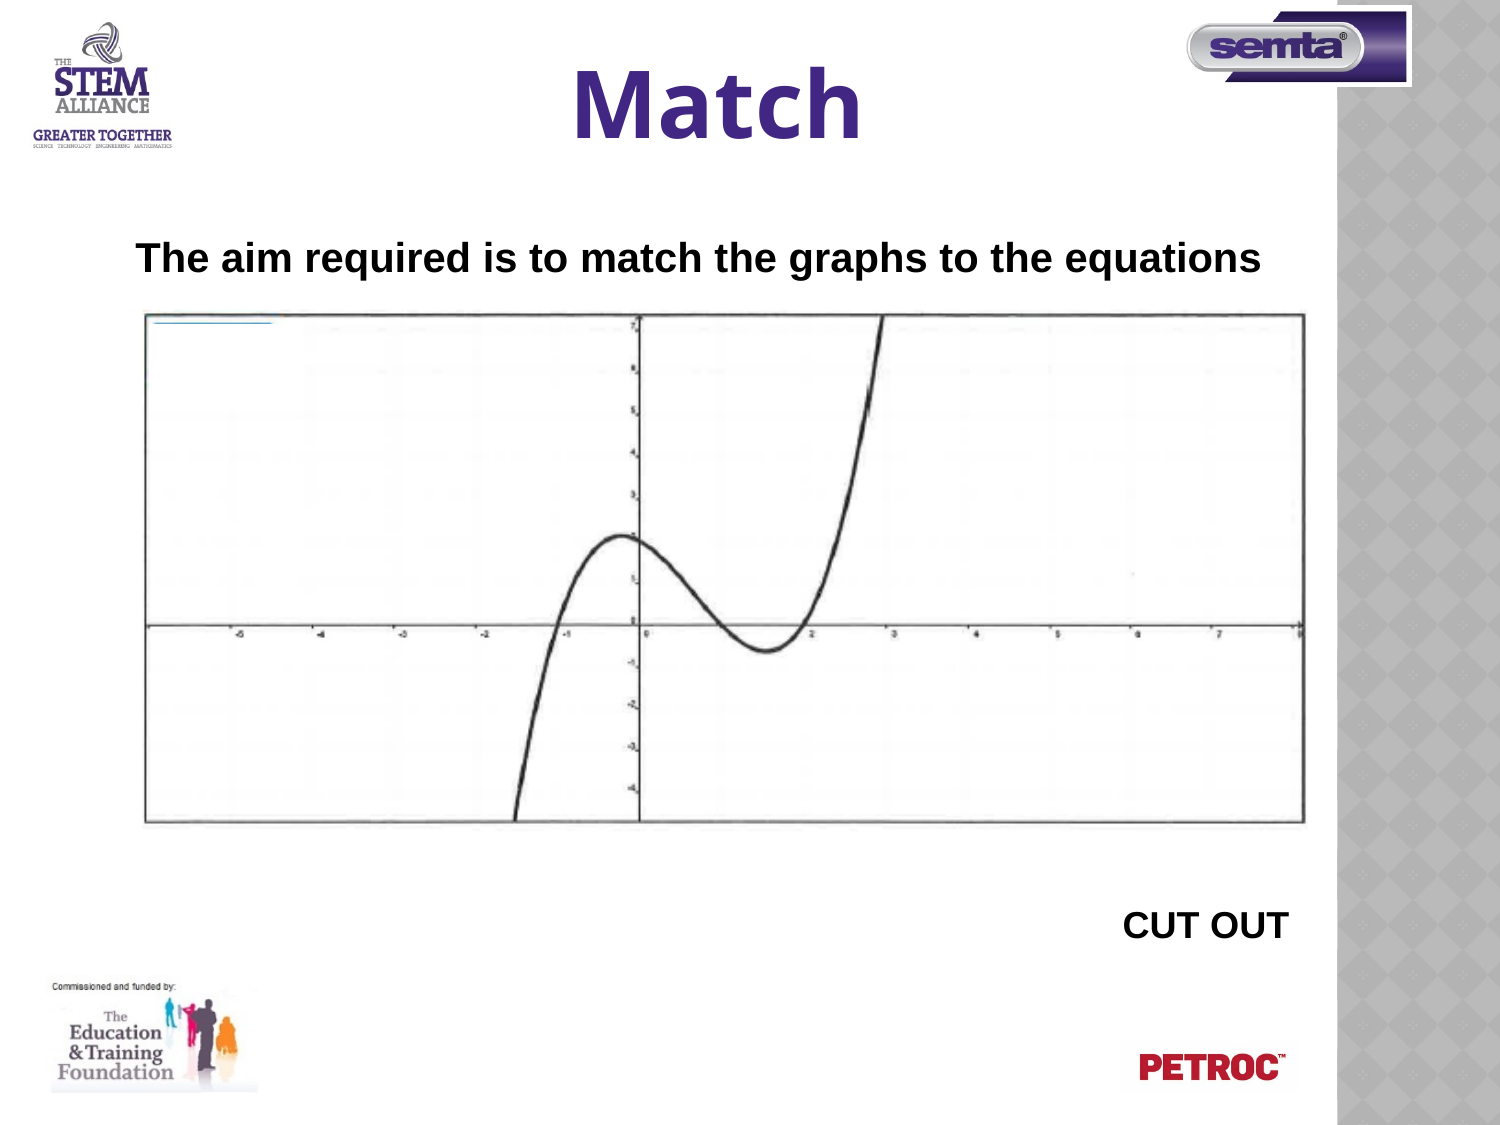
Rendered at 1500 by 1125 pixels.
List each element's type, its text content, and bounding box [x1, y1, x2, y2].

picture [45, 975, 260, 1094]
text_box CUT OUT [1107, 893, 1305, 953]
text_box Match [183, 37, 1320, 147]
picture [1120, 1041, 1299, 1093]
picture [1184, 5, 1412, 88]
picture [29, 20, 178, 149]
picture [132, 290, 1318, 835]
text_box The aim required is to match the graphs to the equations [120, 223, 1278, 289]
